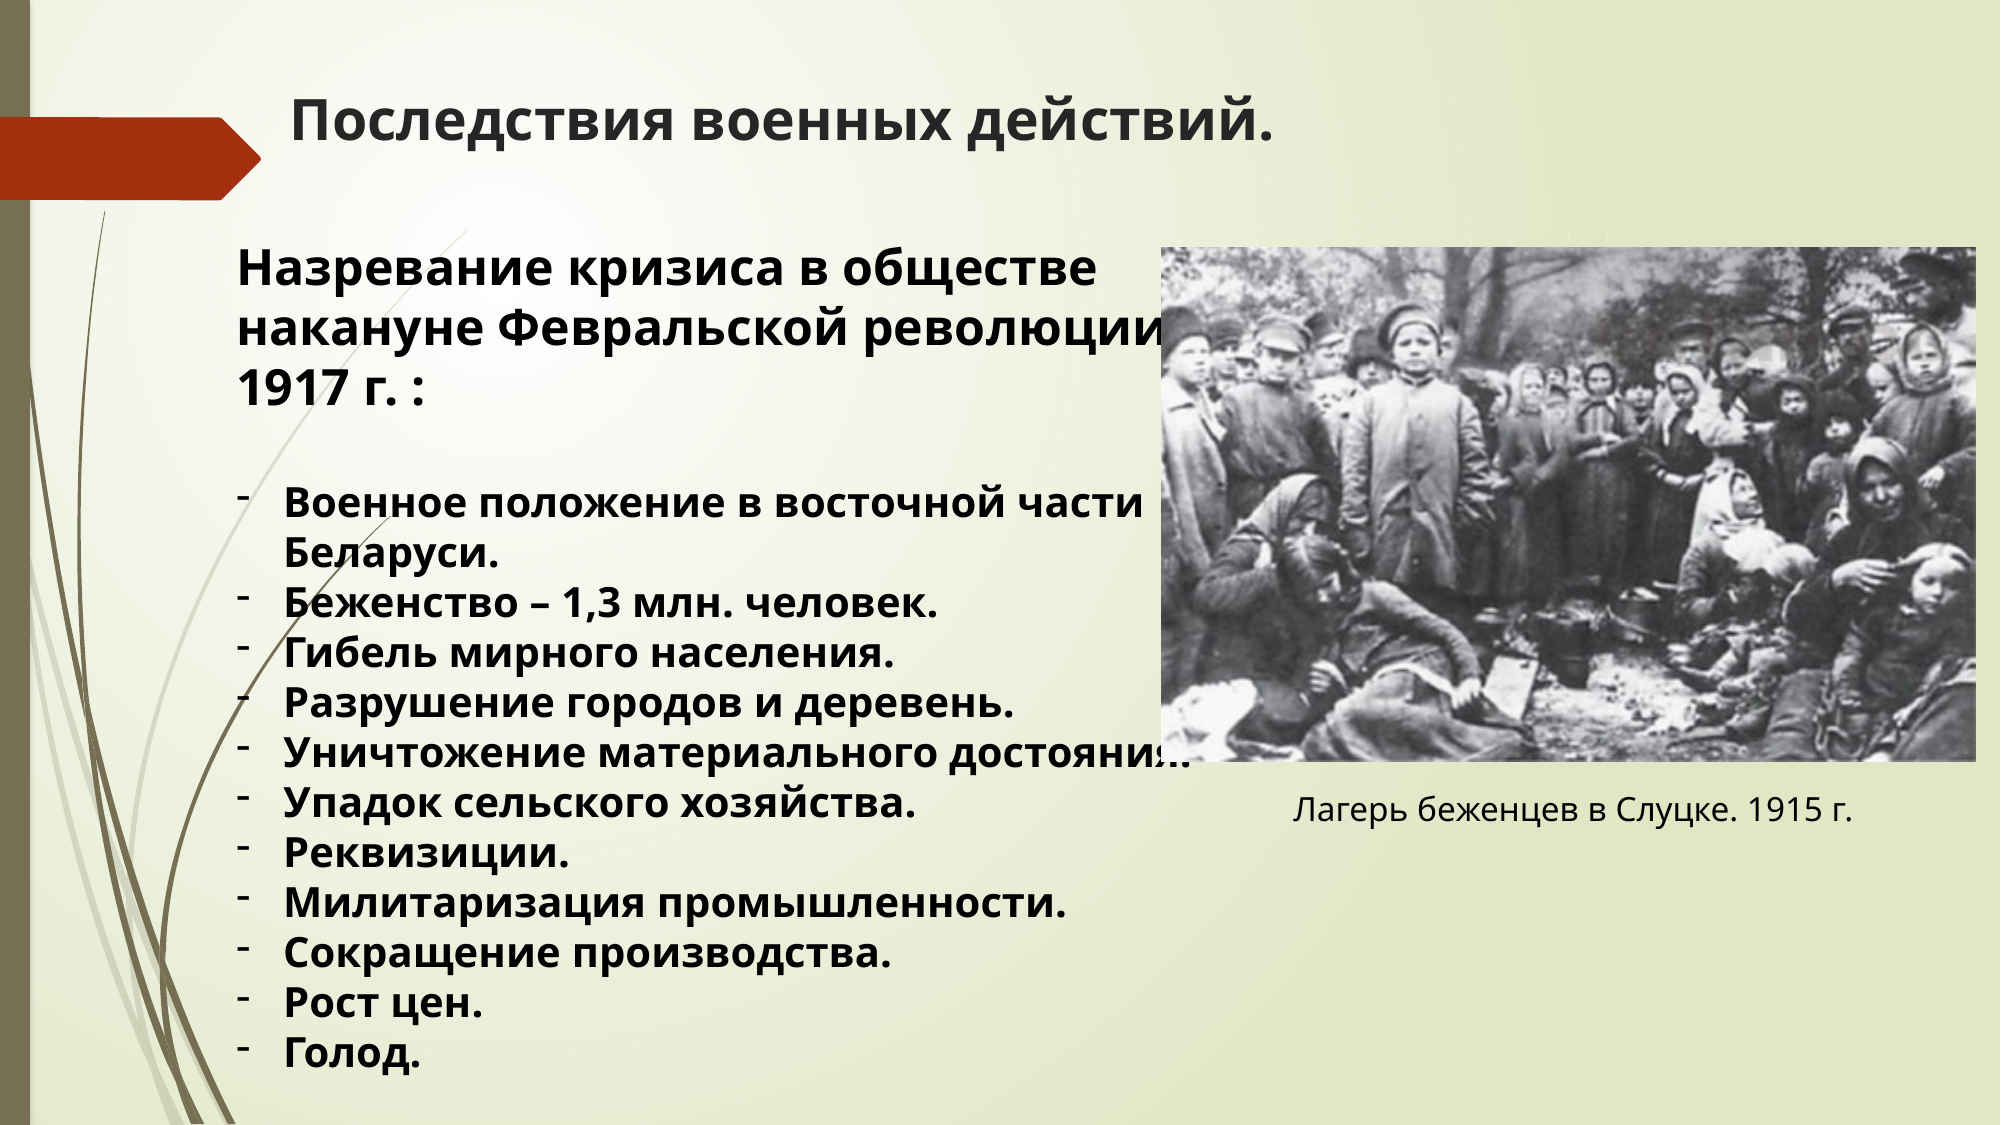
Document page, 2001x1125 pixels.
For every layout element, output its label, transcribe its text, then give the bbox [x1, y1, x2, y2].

text_box Лагерь беженцев в Слуцке. 1915 г. [1278, 780, 1934, 836]
text_box Назревание кризиса в обществе накануне Февральской революции 1917 г. : Военное положение в восточной части Беларуси. Беженство – 1,3 млн. человек. Гибель мирного населения. Разрушение городов и деревень. Уничтожение материального достояния. Упадок сельского хозяйства. Реквизиции. Милитаризация промышленности. Сокращение производства. Рост цен. Голод. [221, 228, 1241, 1125]
title Последствия военных действий. [274, 76, 1934, 229]
picture [1161, 247, 1976, 763]
